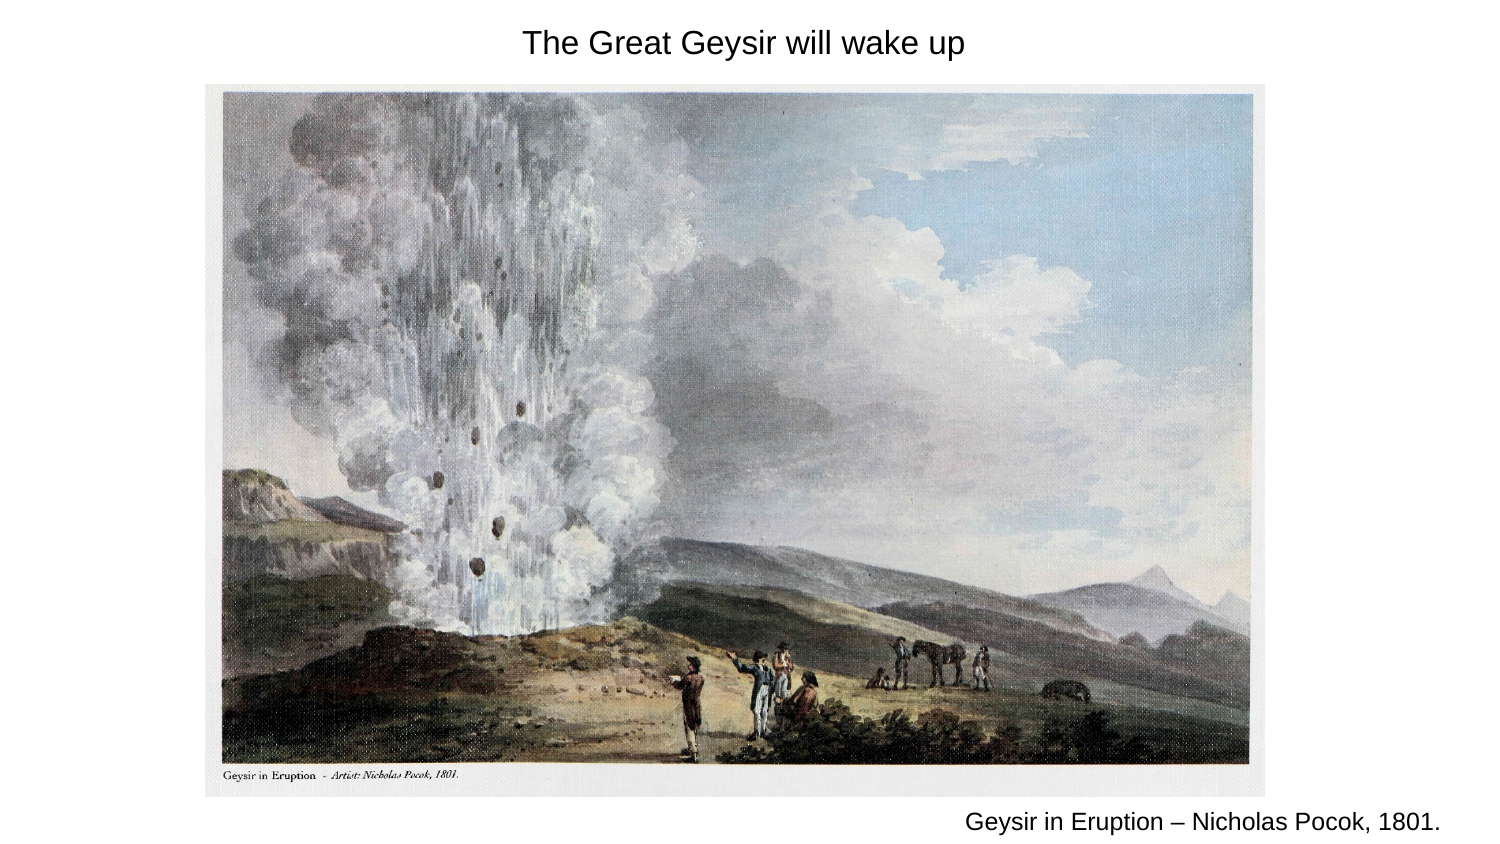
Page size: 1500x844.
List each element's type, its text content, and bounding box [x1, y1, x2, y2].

picture [205, 83, 1265, 798]
text_box Geysir in Eruption – Nicholas Pocok, 1801. [950, 798, 1458, 843]
text_box The Great Geysir will wake up [507, 13, 994, 69]
